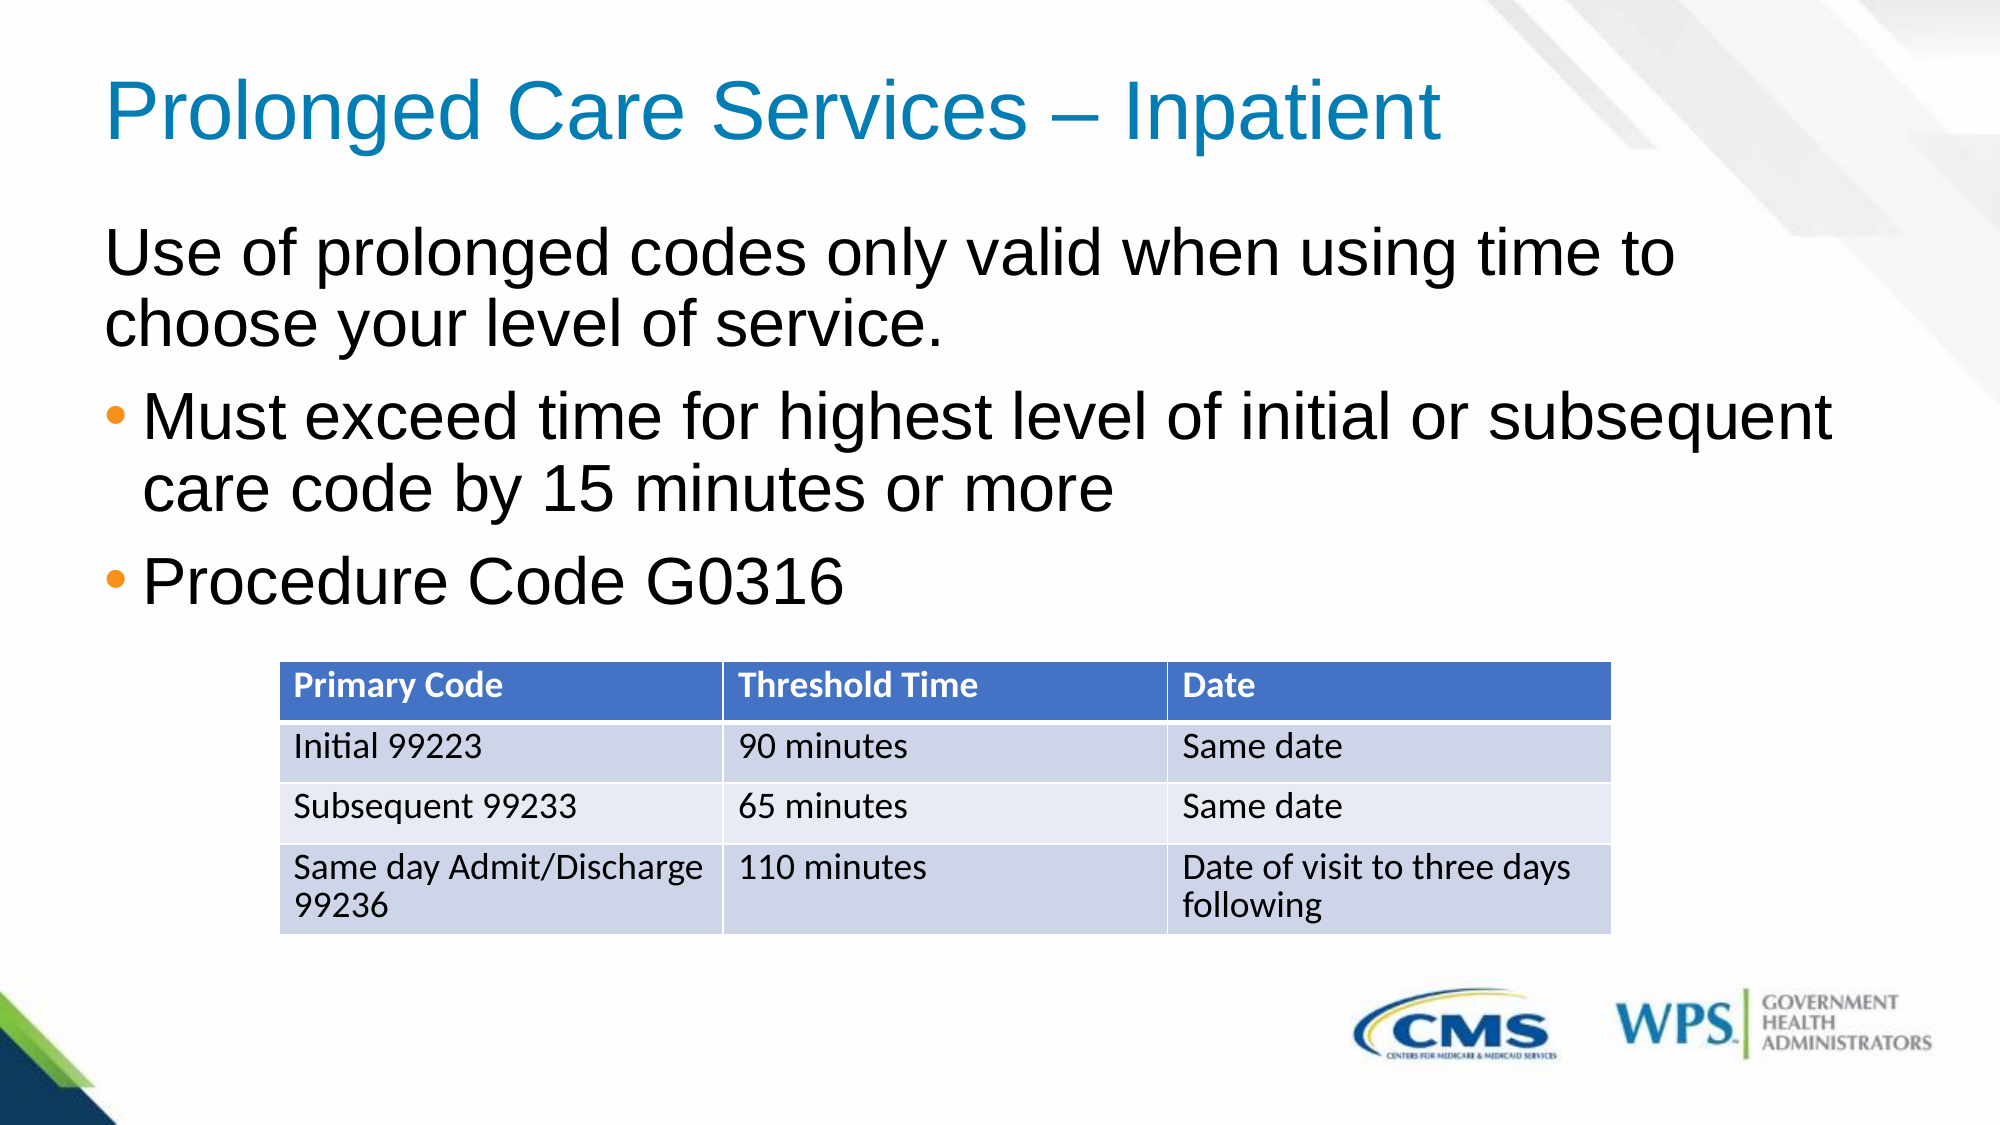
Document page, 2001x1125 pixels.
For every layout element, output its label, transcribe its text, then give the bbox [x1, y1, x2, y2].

table_header Date [1168, 662, 1611, 720]
table_cell Initial 99223 [280, 725, 722, 782]
table_cell 90 minutes [724, 725, 1167, 782]
list Use of prolonged codes only valid when using time to choose your level of service. Must exceed time for highest level of initial or subsequent care code by 15 minutes or more Procedure Code G0316 [89, 210, 1906, 936]
title Prolonged Care Services – Inpatient [89, 59, 1613, 179]
table_header Primary Code [280, 662, 722, 720]
table_cell 110 minutes [724, 845, 1167, 934]
picture [0, 0, 2000, 1125]
table_cell Date of visit to three days following [1168, 845, 1611, 934]
table_cell Same day Admit/Discharge 99236 [280, 845, 722, 934]
table_cell Same date [1168, 725, 1611, 782]
table_cell Subsequent 99233 [280, 784, 722, 843]
table_cell Same date [1168, 784, 1611, 843]
table_cell 65 minutes [724, 784, 1167, 843]
table_header Threshold Time [724, 662, 1167, 720]
